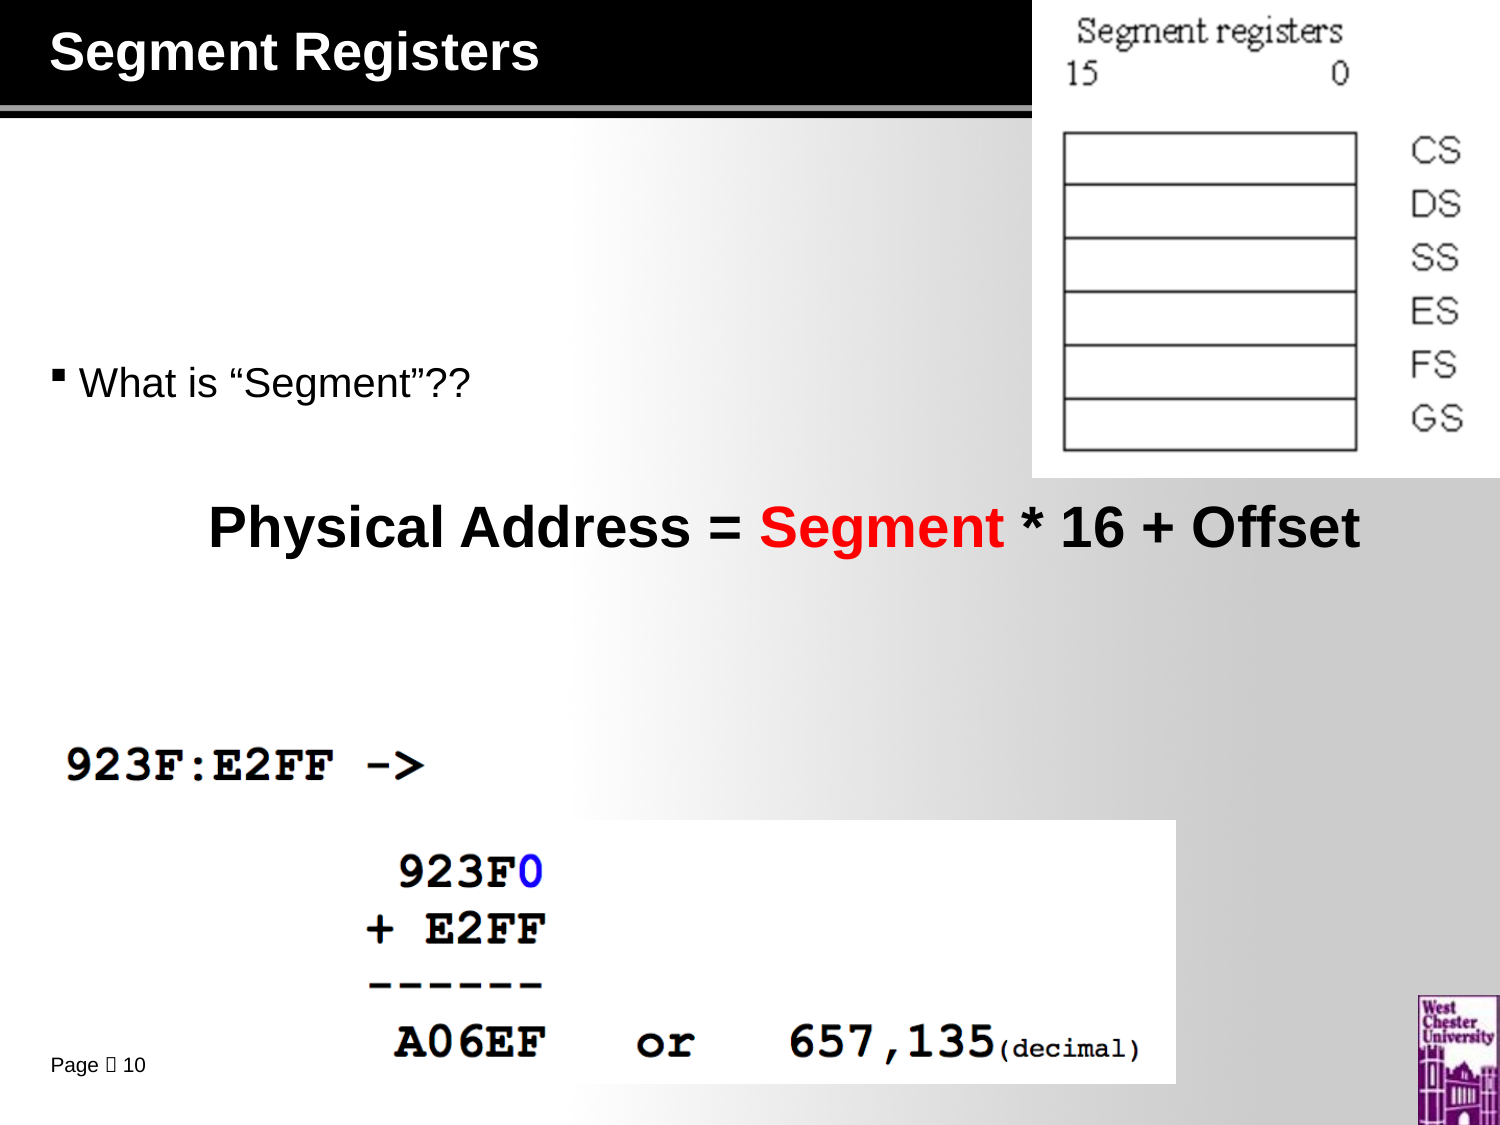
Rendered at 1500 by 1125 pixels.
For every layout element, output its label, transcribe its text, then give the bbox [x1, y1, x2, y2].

title Segment Registers [49, 16, 1027, 123]
list What is “Segment”?? Physical Address = Segment * 16 + Offset [49, 355, 1448, 1063]
picture [0, 0, 1500, 1125]
